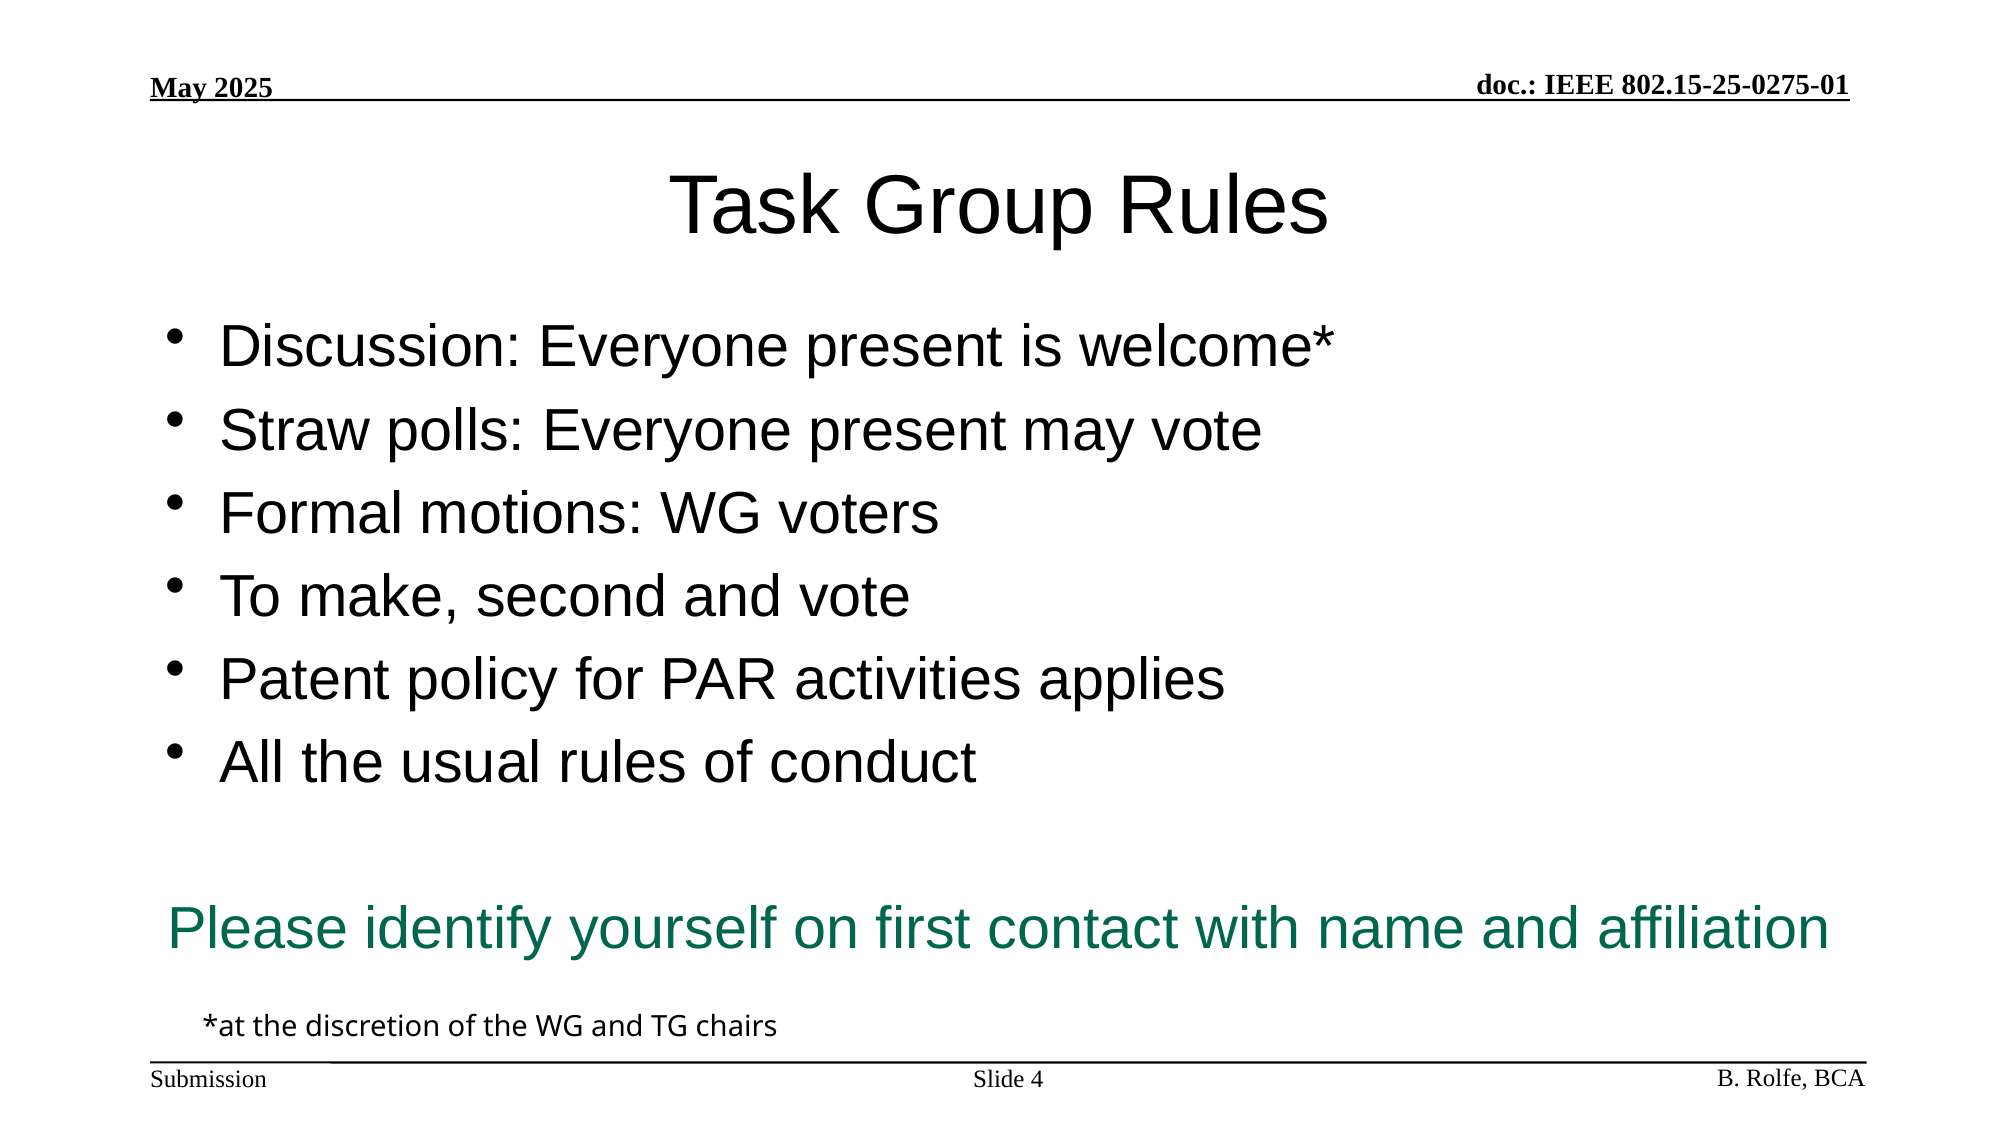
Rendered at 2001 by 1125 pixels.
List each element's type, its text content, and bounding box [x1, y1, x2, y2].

list Discussion: Everyone present is welcome* Straw polls: Everyone present may vote Formal motions: WG voters To make, second and vote Patent policy for PAR activities applies All the usual rules of conduct Please identify yourself on first contact with name and affiliation [150, 299, 1850, 975]
slide_number Slide 4 [964, 1062, 1053, 1093]
text_box *at the discretion of the WG and TG chairs [187, 999, 1688, 1050]
title Task Group Rules [150, 112, 1850, 288]
